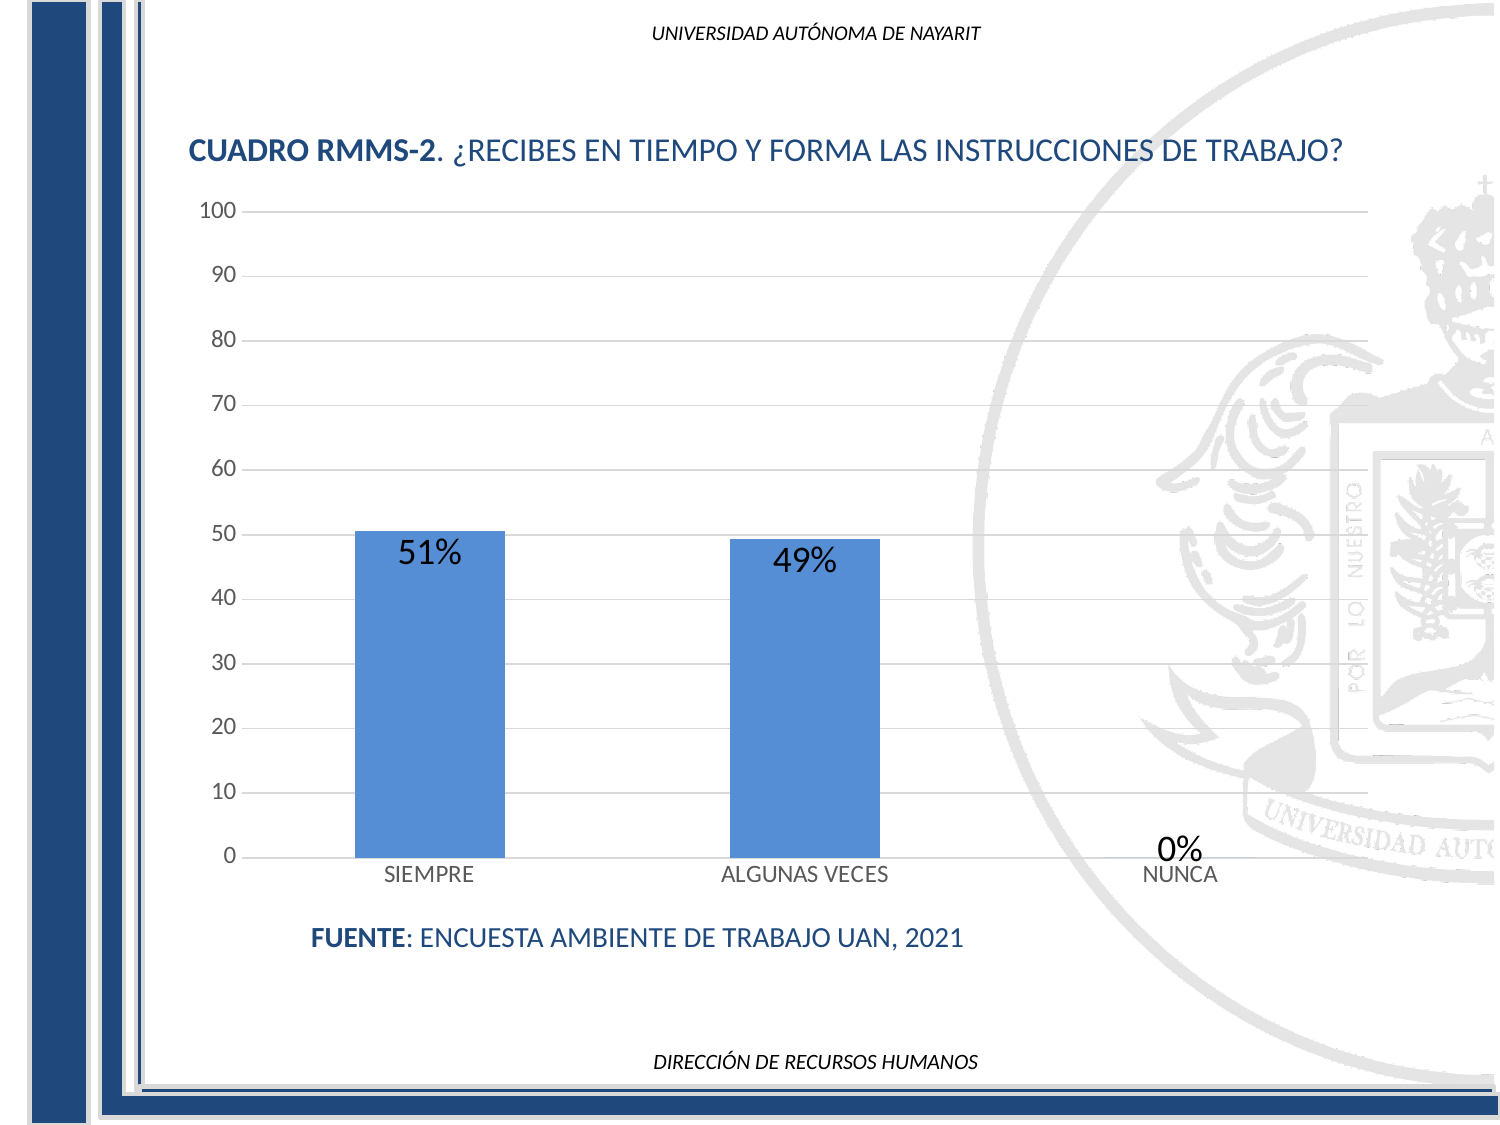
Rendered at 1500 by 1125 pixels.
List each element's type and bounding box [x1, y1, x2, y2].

chart [173, 184, 1393, 904]
text_box [29, 0, 1500, 1125]
